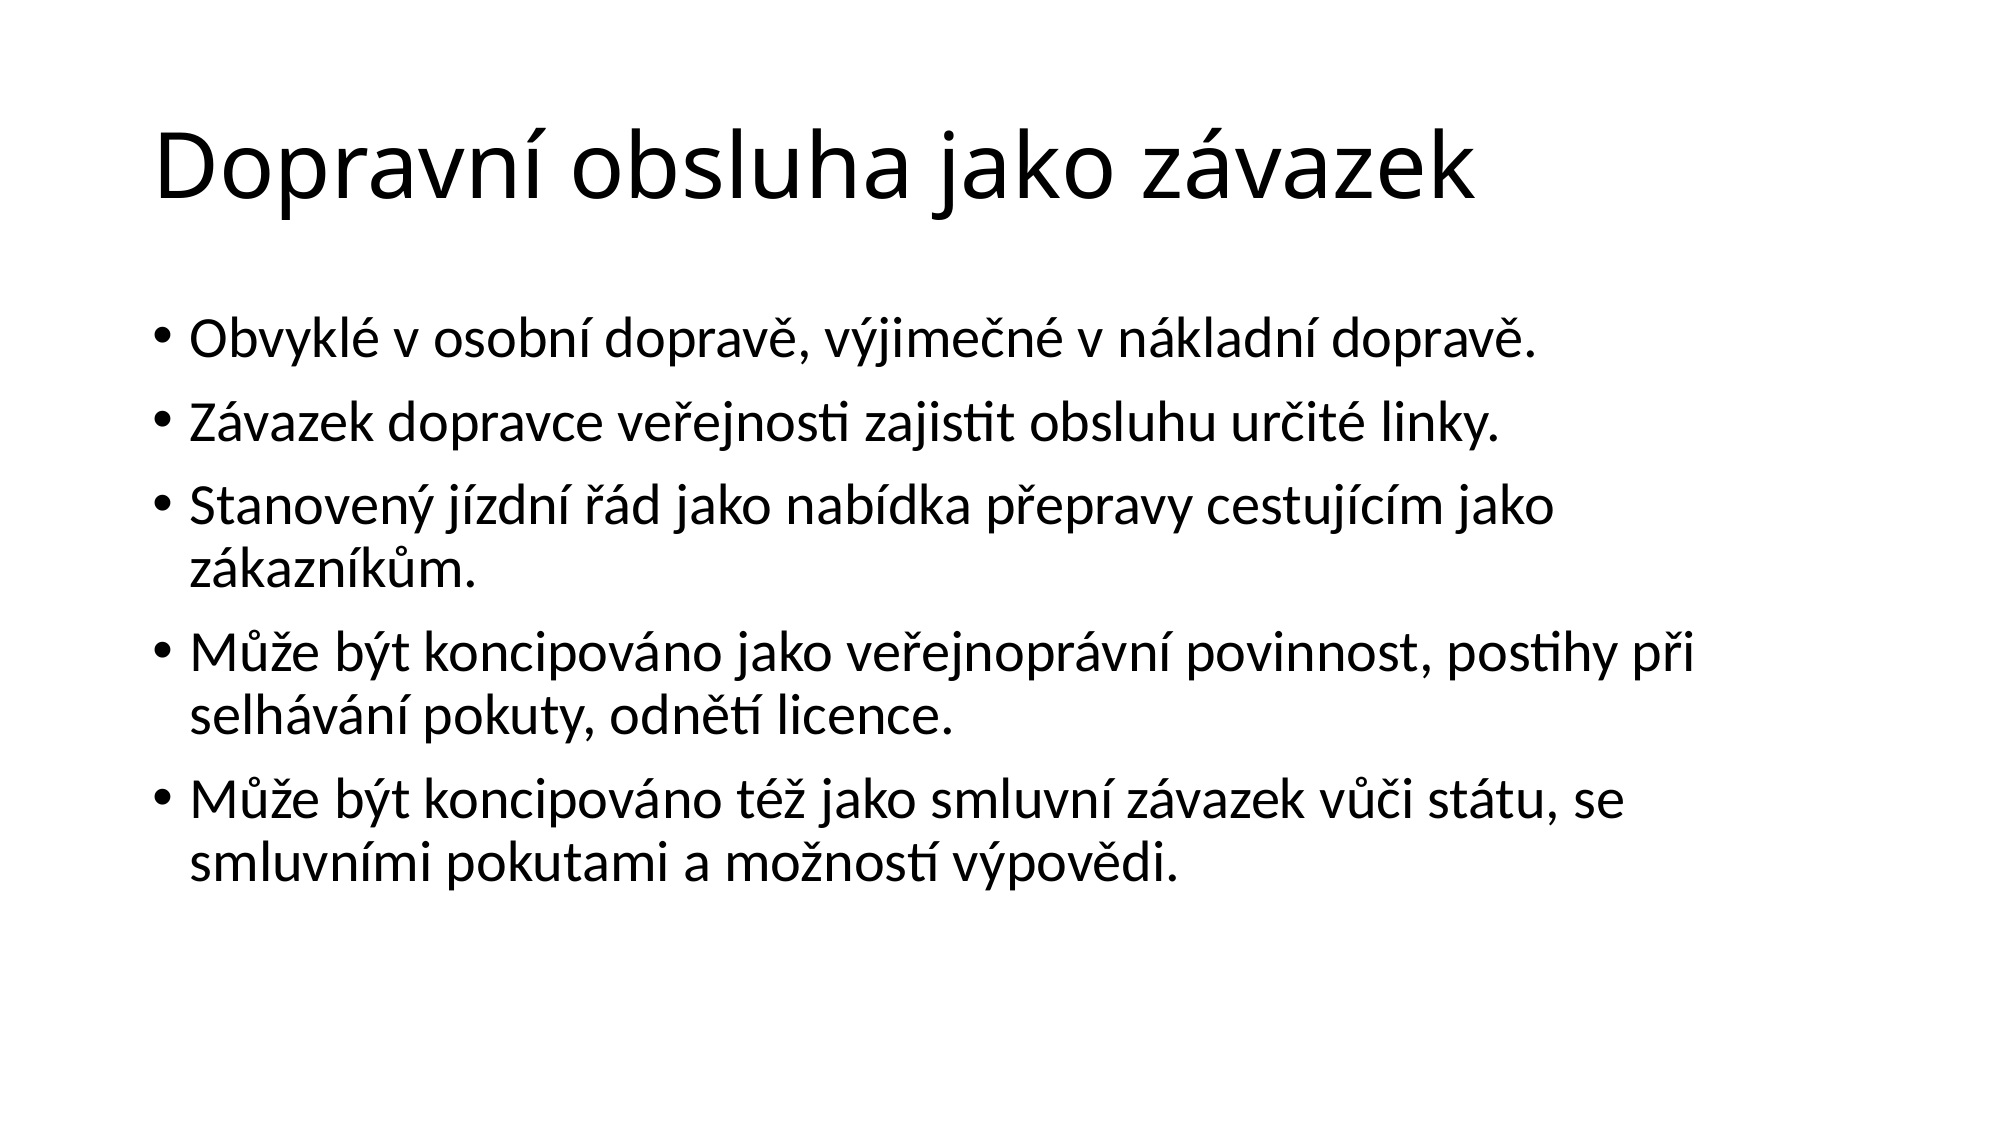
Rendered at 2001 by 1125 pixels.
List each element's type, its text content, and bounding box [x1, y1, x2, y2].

list Obvyklé v osobní dopravě, výjimečné v nákladní dopravě. Závazek dopravce veřejnosti zajistit obsluhu určité linky. Stanovený jízdní řád jako nabídka přepravy cestujícím jako zákazníkům. Může být koncipováno jako veřejnoprávní povinnost, postihy při selhávání pokuty, odnětí licence. Může být koncipováno též jako smluvní závazek vůči státu, se smluvními pokutami a možností výpovědi. [137, 299, 1863, 1014]
title Dopravní obsluha jako závazek [137, 59, 1863, 278]
